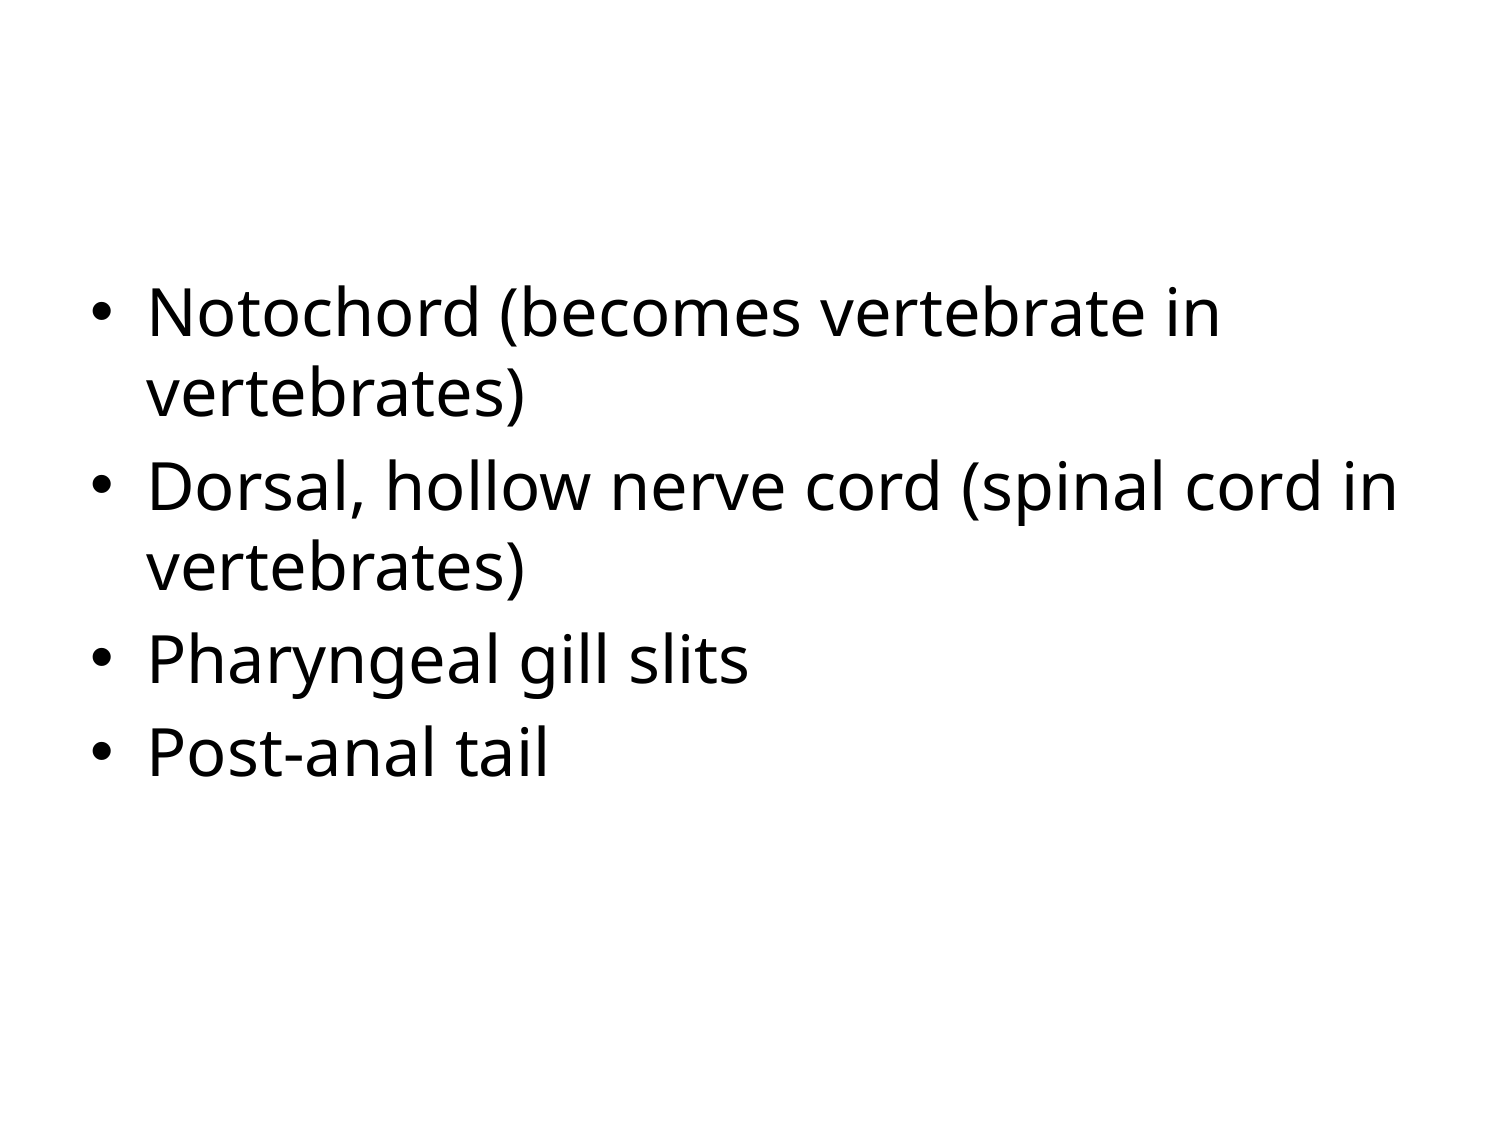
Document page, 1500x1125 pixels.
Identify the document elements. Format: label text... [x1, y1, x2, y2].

list Notochord (becomes vertebrate in vertebrates) Dorsal, hollow nerve cord (spinal cord in vertebrates) Pharyngeal gill slits Post-anal tail [75, 262, 1425, 1005]
